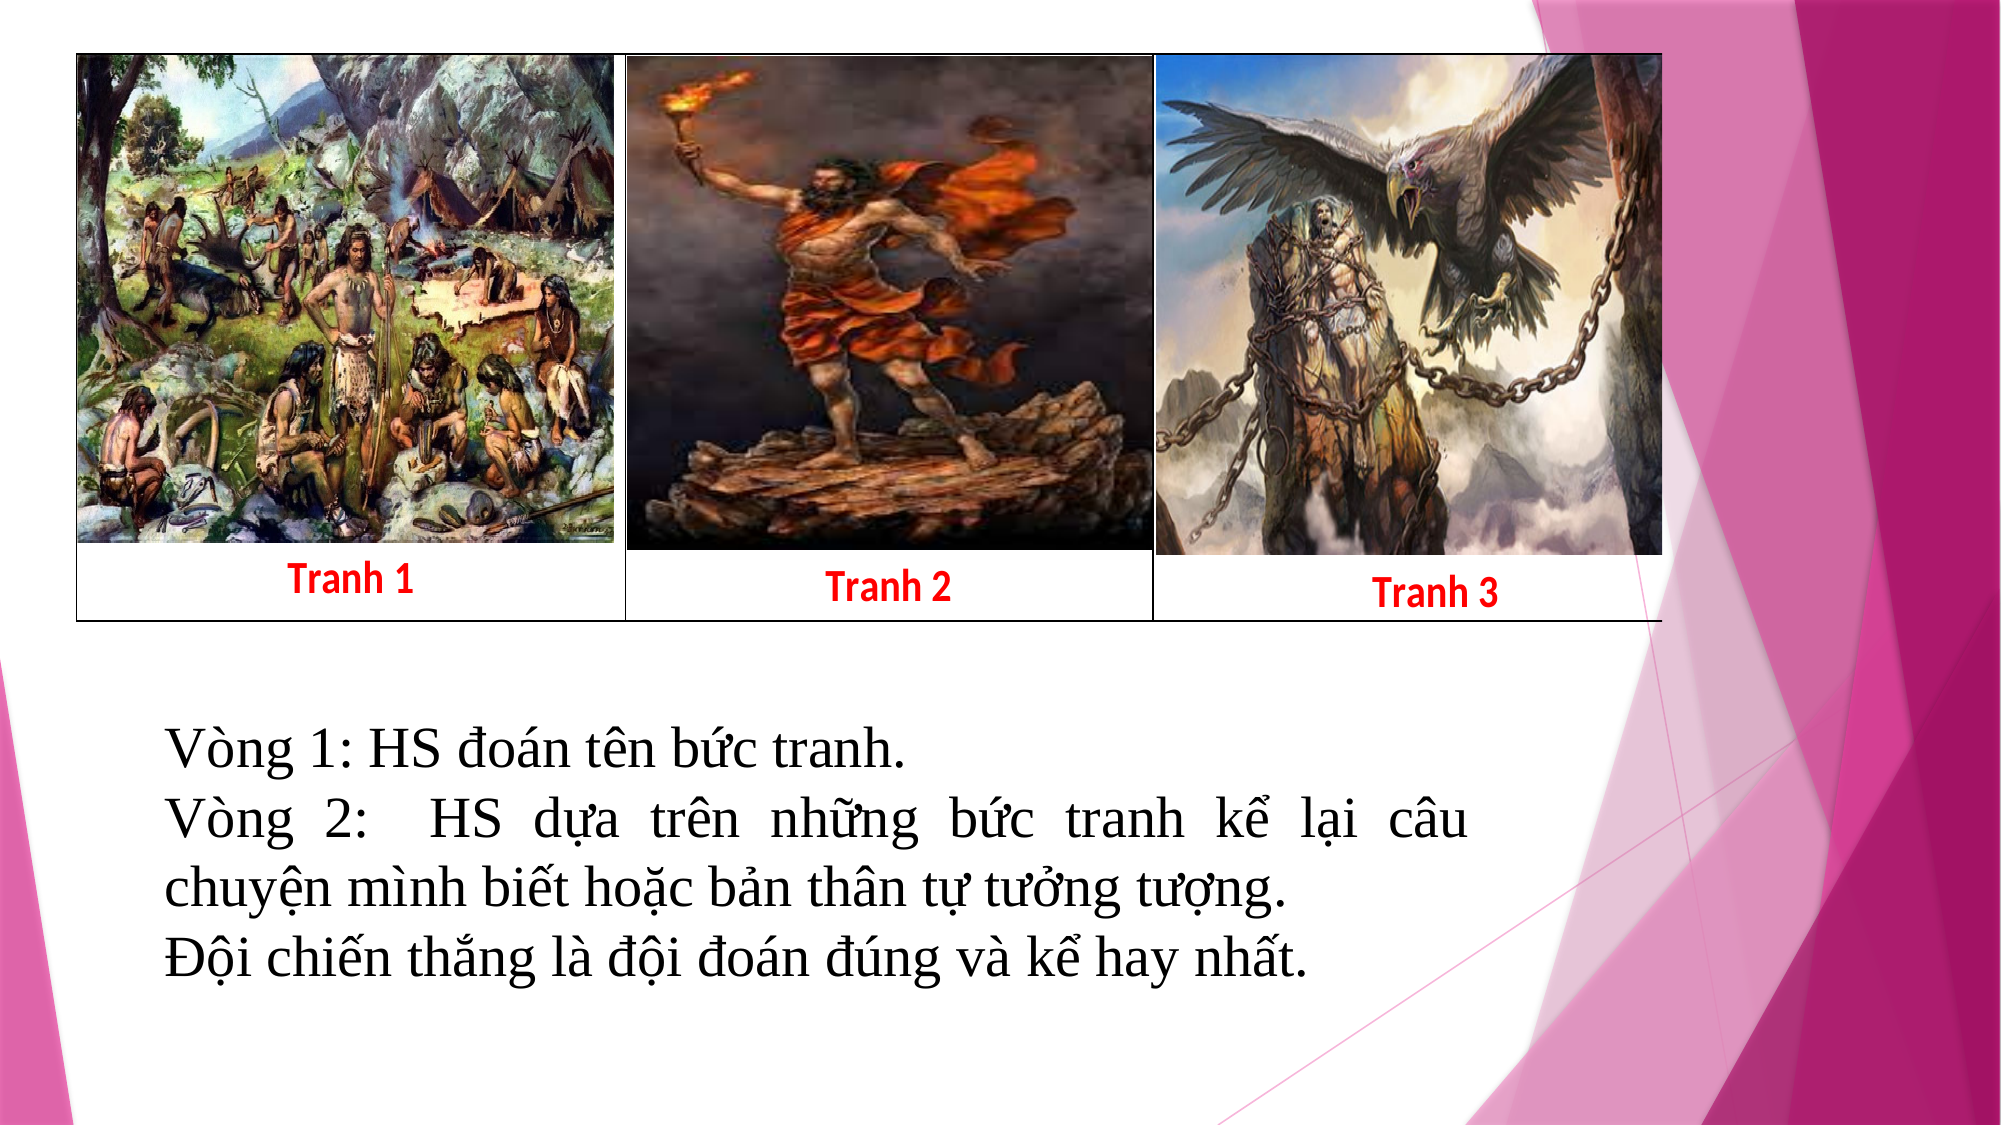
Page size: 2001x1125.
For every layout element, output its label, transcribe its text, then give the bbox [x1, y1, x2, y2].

text_box Vòng 1: HS đoán tên bức tranh. Vòng 2: HS dựa trên những bức tranh kể lại câu chuyện mình biết hoặc bản thân tự tưởng tượng. Đội chiến thắng là đội đoán đúng và kể hay nhất. [150, 713, 1485, 1041]
picture [75, 52, 1663, 702]
